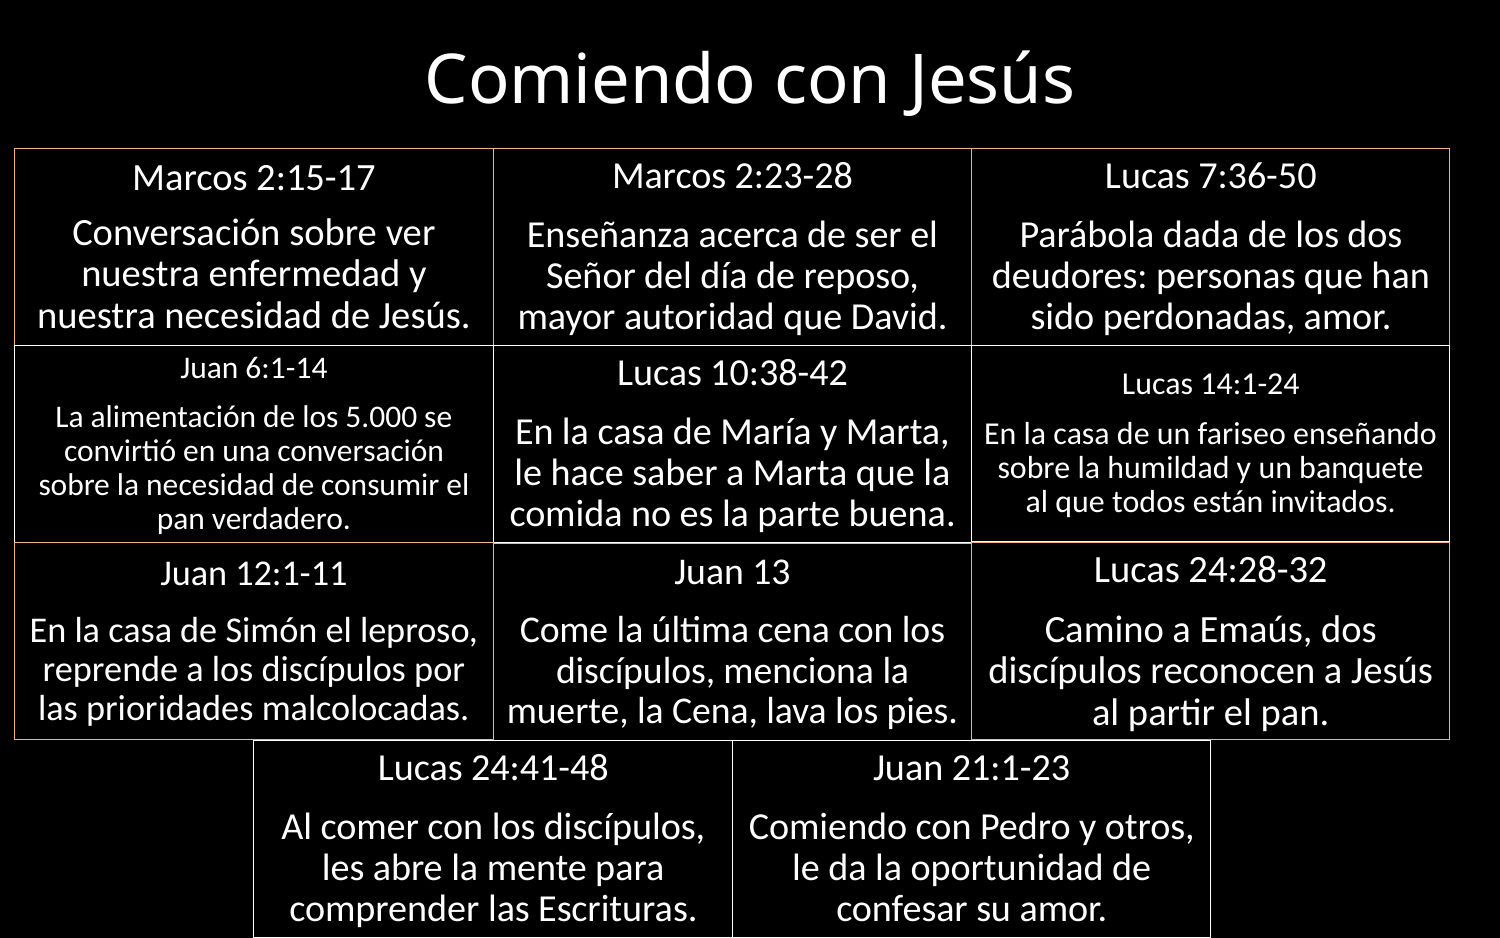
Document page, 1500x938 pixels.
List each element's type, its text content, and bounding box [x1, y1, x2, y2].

text_box Lucas 24:28-32 Camino a Emaús, dos discípulos reconocen a Jesús al partir el pan. [971, 542, 1450, 740]
text_box Juan 21:1-23 Comiendo con Pedro y otros, le da la oportunidad de confesar su amor. [732, 740, 1211, 938]
text_box Juan 6:1-14 La alimentación de los 5.000 se convirtió en una conversación sobre la necesidad de consumir el pan verdadero. [14, 345, 493, 542]
text_box Juan 12:1-11 En la casa de Simón el leproso, reprende a los discípulos por las prioridades malcolocadas. [14, 542, 494, 740]
text_box Lucas 14:1-24 En la casa de un fariseo enseñando sobre la humildad y un banquete al que todos están invitados. [971, 345, 1450, 542]
text_box Lucas 7:36-50 Parábola dada de los dos deudores: personas que han sido perdonadas, amor. [971, 148, 1450, 345]
text_box Juan 13 Come la última cena con los discípulos, menciona la muerte, la Cena, lava los pies. [493, 543, 971, 740]
list Marcos 2:15-17 Conversación sobre ver nuestra enfermedad y nuestra necesidad de Jesús. [14, 148, 493, 345]
text_box Lucas 10:38-42 En la casa de María y Marta, le hace saber a Marta que la comida no es la parte buena. [493, 345, 971, 543]
text_box Marcos 2:23-28 Enseñanza acerca de ser el Señor del día de reposo, mayor autoridad que David. [493, 148, 971, 345]
title Comiendo con Jesús [0, 0, 1500, 164]
text_box Lucas 24:41-48 Al comer con los discípulos, les abre la mente para comprender las Escrituras. [253, 740, 732, 938]
